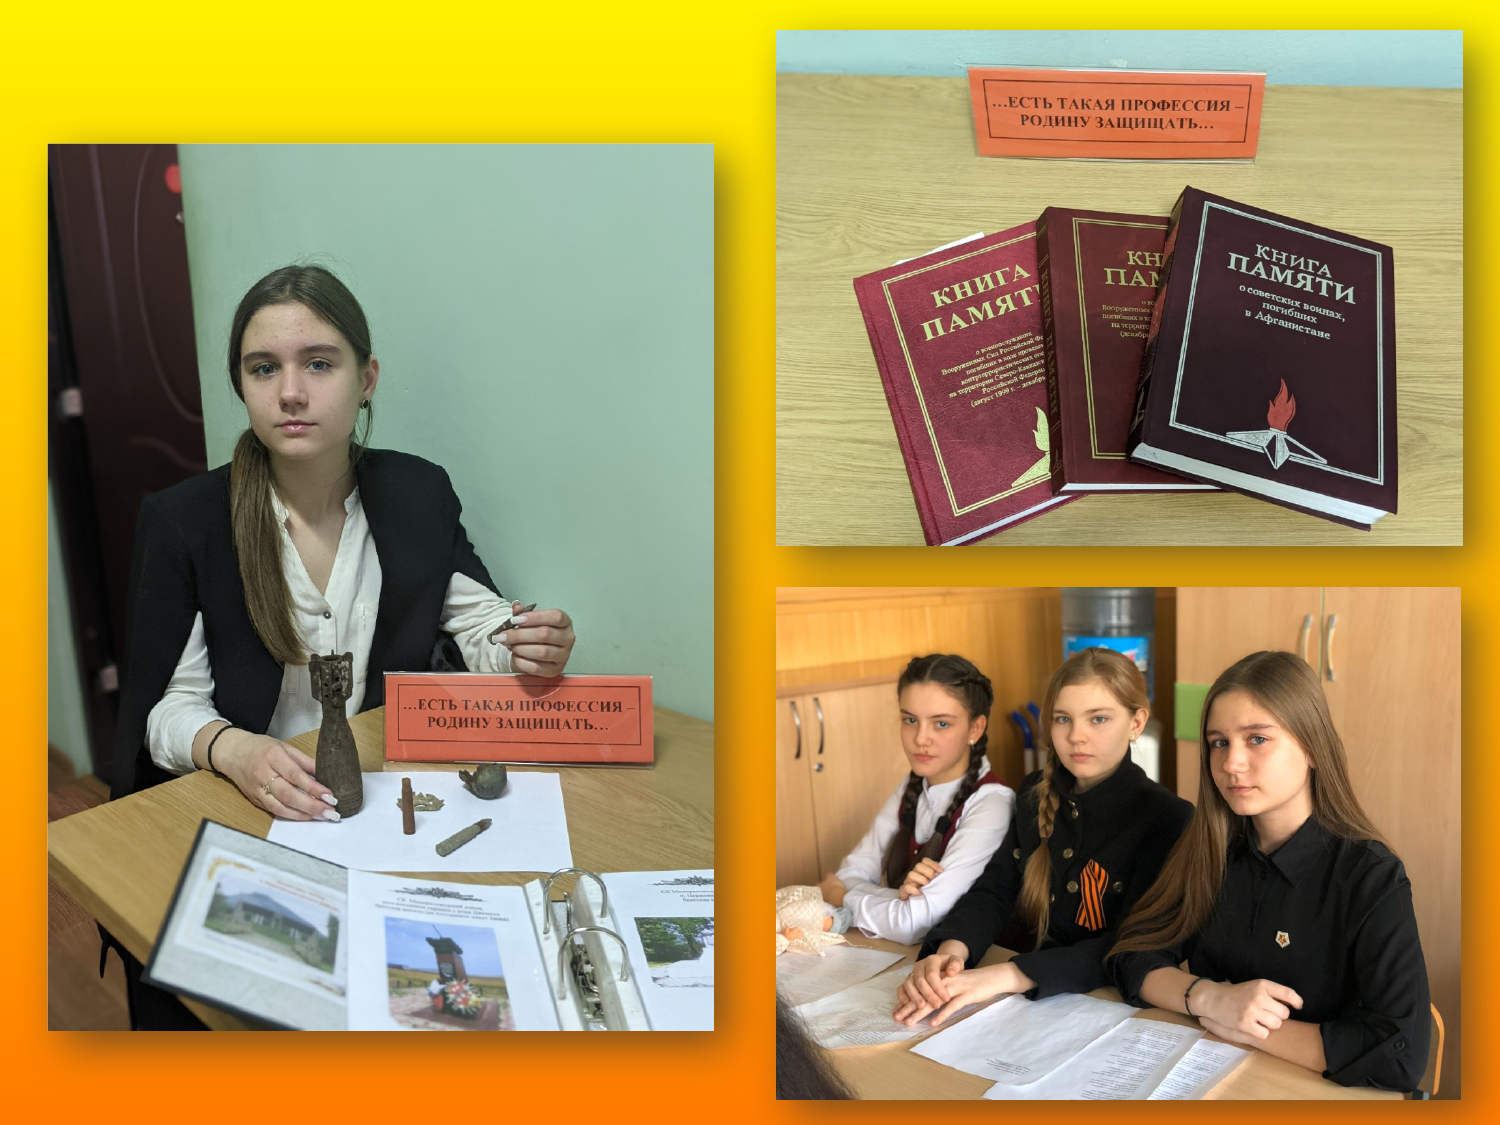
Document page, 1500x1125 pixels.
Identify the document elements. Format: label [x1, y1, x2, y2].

picture [0, 145, 1461, 1101]
list [776, 30, 1464, 546]
